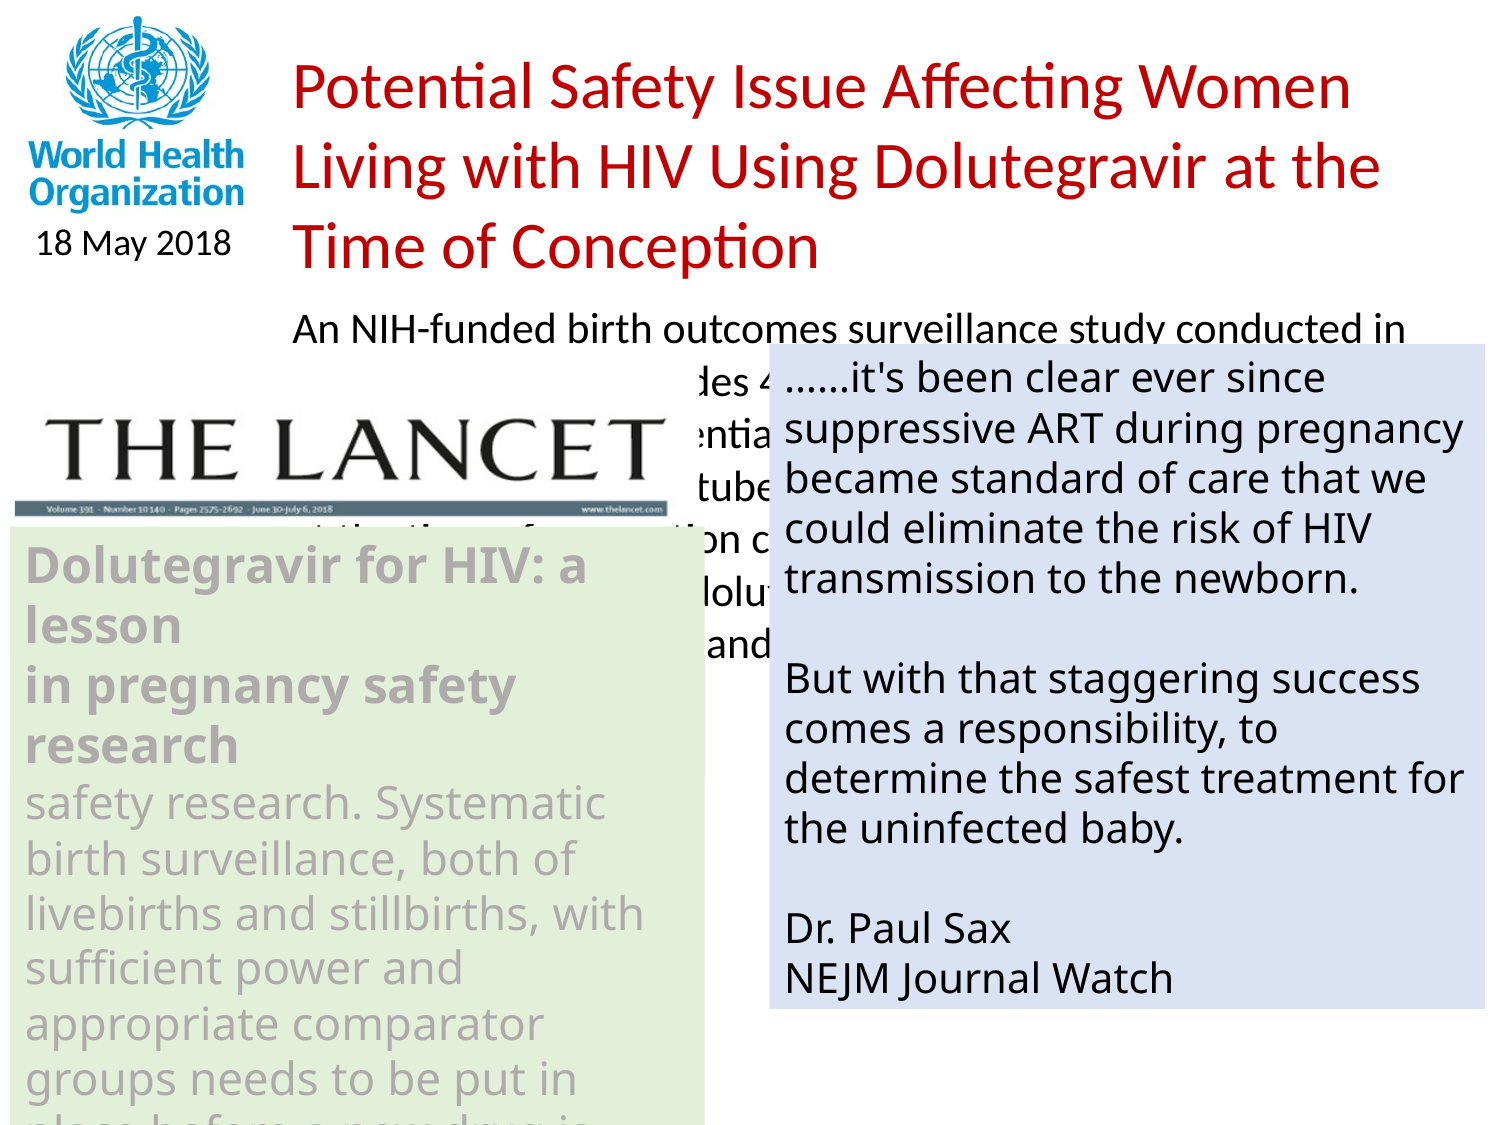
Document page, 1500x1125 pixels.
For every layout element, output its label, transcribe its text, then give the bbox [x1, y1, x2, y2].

text_box An NIH-funded birth outcomes surveillance study conducted in Botswana, which includes 45% of births in the country, has identified an early potential safety signal related to a possible elevated risk of neural tube defects in 426 women receiving DTG at the time of conception compared to more than 11,000 women receiving non-dolutegravir antiretroviral treatment at the time of conception and more than 66,000 HIV-uninfected women. [277, 292, 1454, 728]
text_box Botswana study highlights the importance of pregnancy safety research. Systematic birth surveillance, both of livebirths and stillbirths, with sufficient power and appropriate comparator groups needs to be put in place before a new drug is rolled out. [9, 782, 705, 1125]
text_box Potential Safety Issue Affecting Women Living with HIV Using Dolutegravir at the Time of Conception [277, 34, 1454, 290]
text_box 18 May 2018 [20, 210, 277, 270]
picture [16, 10, 255, 223]
picture [14, 359, 700, 524]
text_box ……it's been clear ever since suppressive ART during pregnancy became standard of care that we could eliminate the risk of HIV transmission to the newborn. But with that staggering success comes a responsibility, to determine the safest treatment for the uninfected baby. Dr. Paul Sax NEJM Journal Watch [769, 343, 1485, 1009]
text_box Dolutegravir for HIV: a lesson in pregnancy safety research [9, 526, 705, 782]
